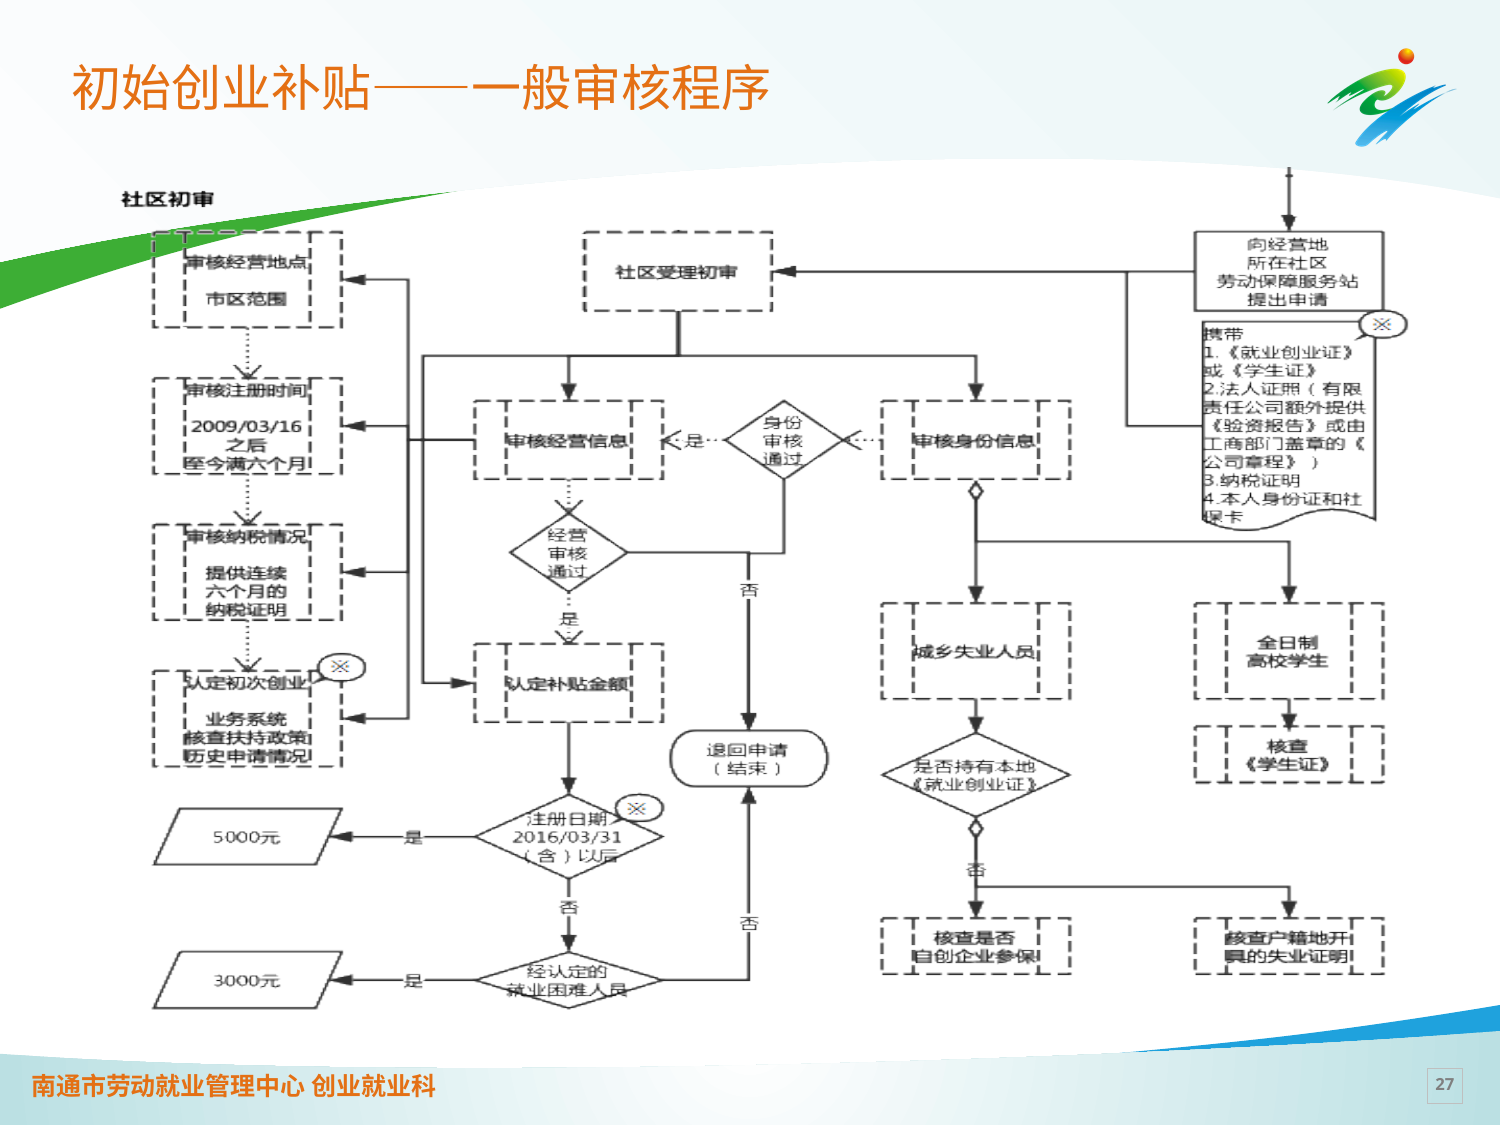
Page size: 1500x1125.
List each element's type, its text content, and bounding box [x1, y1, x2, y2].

picture [1322, 35, 1465, 151]
picture [62, 166, 1440, 1037]
title 初始创业补贴——一般审核程序 [59, 44, 1241, 132]
